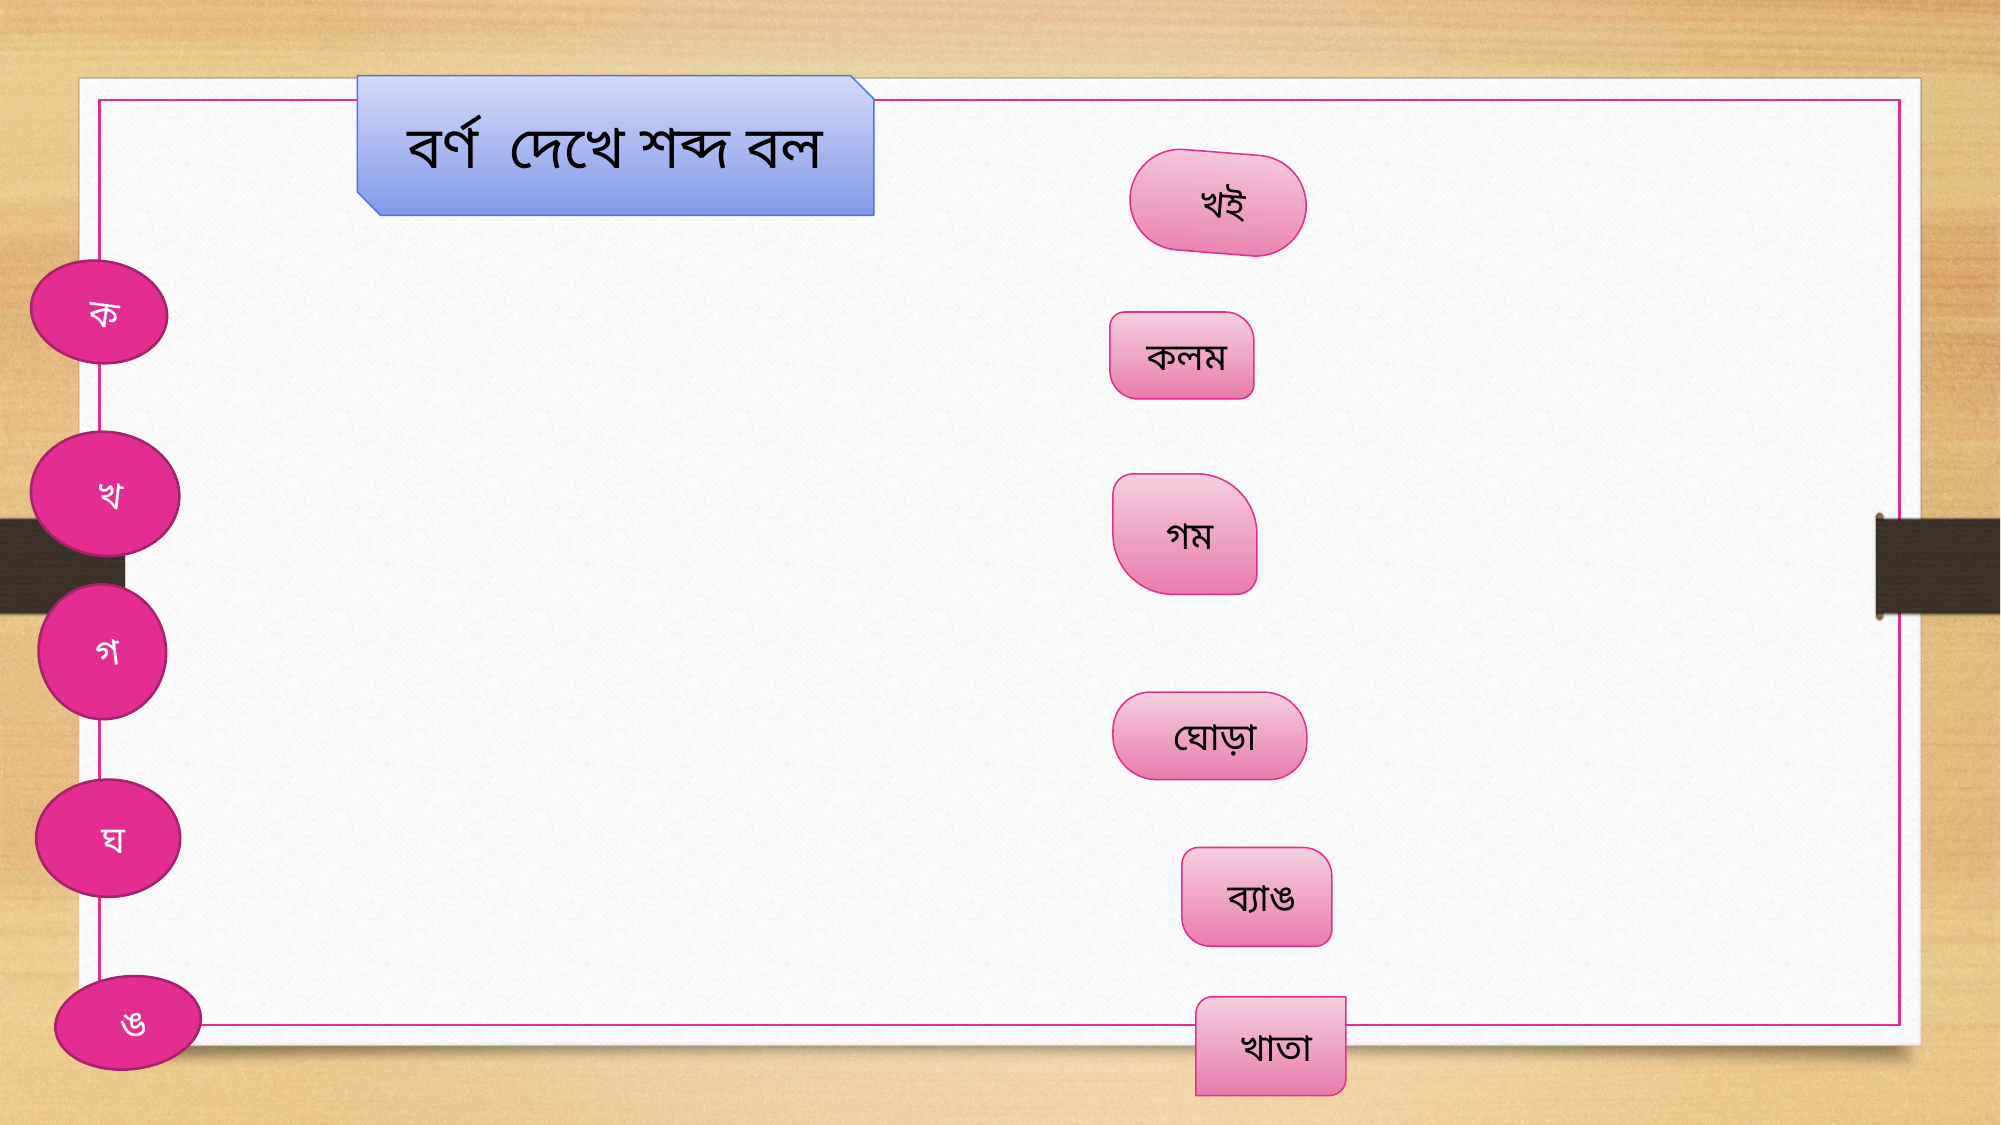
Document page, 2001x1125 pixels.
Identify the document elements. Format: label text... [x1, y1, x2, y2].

text_box ঘ [34, 778, 182, 899]
text_box খ [29, 430, 181, 558]
text_box গম [1112, 473, 1258, 596]
text_box ব্যাঙ [1181, 846, 1333, 948]
text_box ঙ [54, 974, 203, 1071]
text_box গ [37, 583, 168, 721]
text_box কলম [1109, 311, 1255, 400]
text_box বর্ণ দেখে শব্দ বল [356, 74, 875, 217]
text_box খাতা [1195, 995, 1347, 1097]
text_box খই [1129, 148, 1307, 257]
text_box ঘোড়া [1112, 691, 1308, 781]
text_box ক [29, 259, 169, 365]
picture [0, 0, 2001, 1125]
